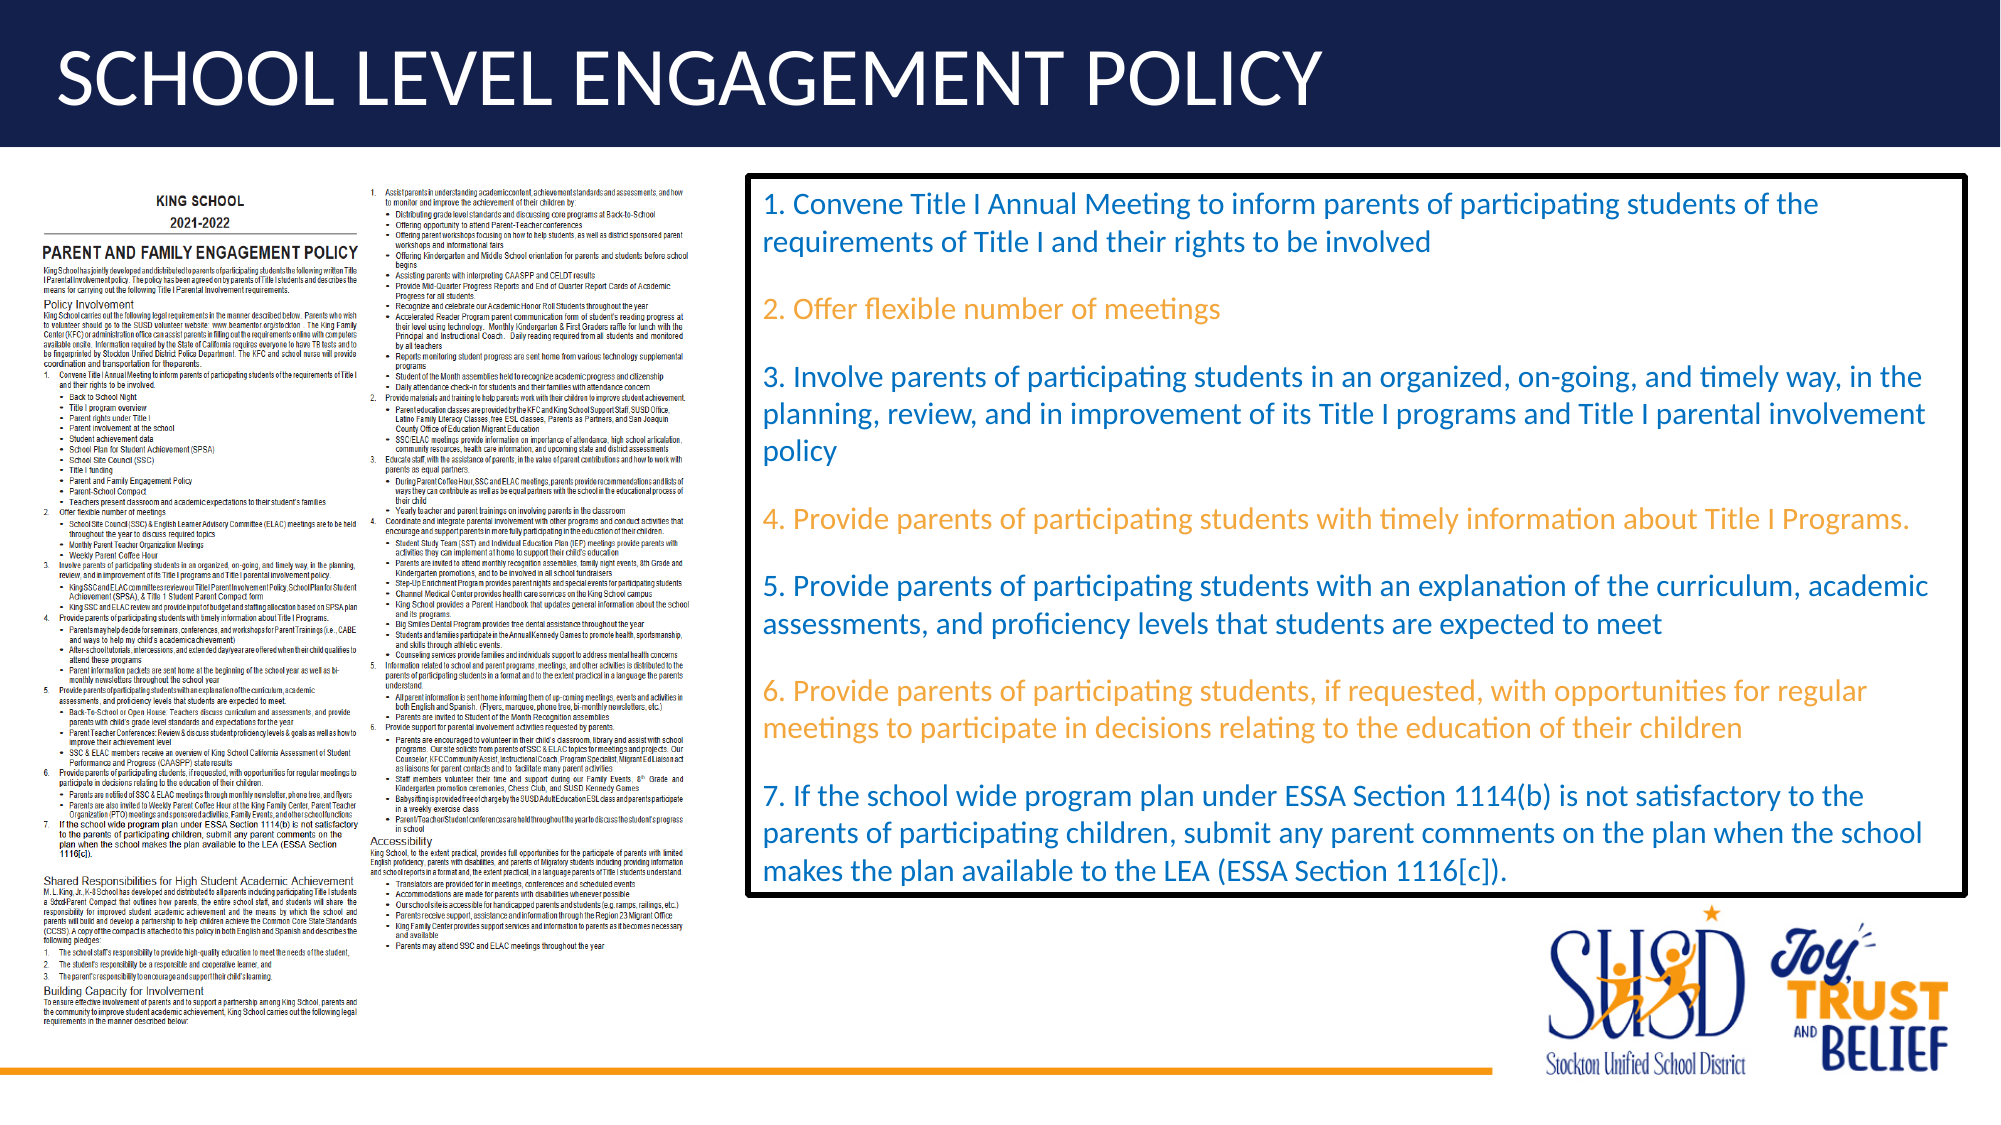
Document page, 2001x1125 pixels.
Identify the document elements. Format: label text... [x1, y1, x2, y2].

picture [0, 0, 2001, 1125]
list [34, 176, 696, 1031]
title School level engagement policy [41, 36, 1966, 122]
text_box 1. Convene Title I Annual Meeting to inform parents of participating students of the requirements of Title I and their rights to be involved 2. Offer flexible number of meetings 3. Involve parents of participating students in an organized, on-going, and timely way, in the planning, review, and in improvement of its Title I programs and Title I parental involvement policy 4. Provide parents of participating students with timely information about Title I Programs. 5. Provide parents of participating students with an explanation of the curriculum, academic assessments, and proficiency levels that students are expected to meet 6. Provide parents of participating students, if requested, with opportunities for regular meetings to participate in decisions relating to the education of their children 7. If the school wide program plan under ESSA Section 1114(b) is not satisfactory to the parents of participating children, submit any parent comments on the plan when the school makes the plan available to the LEA (ESSA Section 1116[c]). [747, 176, 1966, 895]
